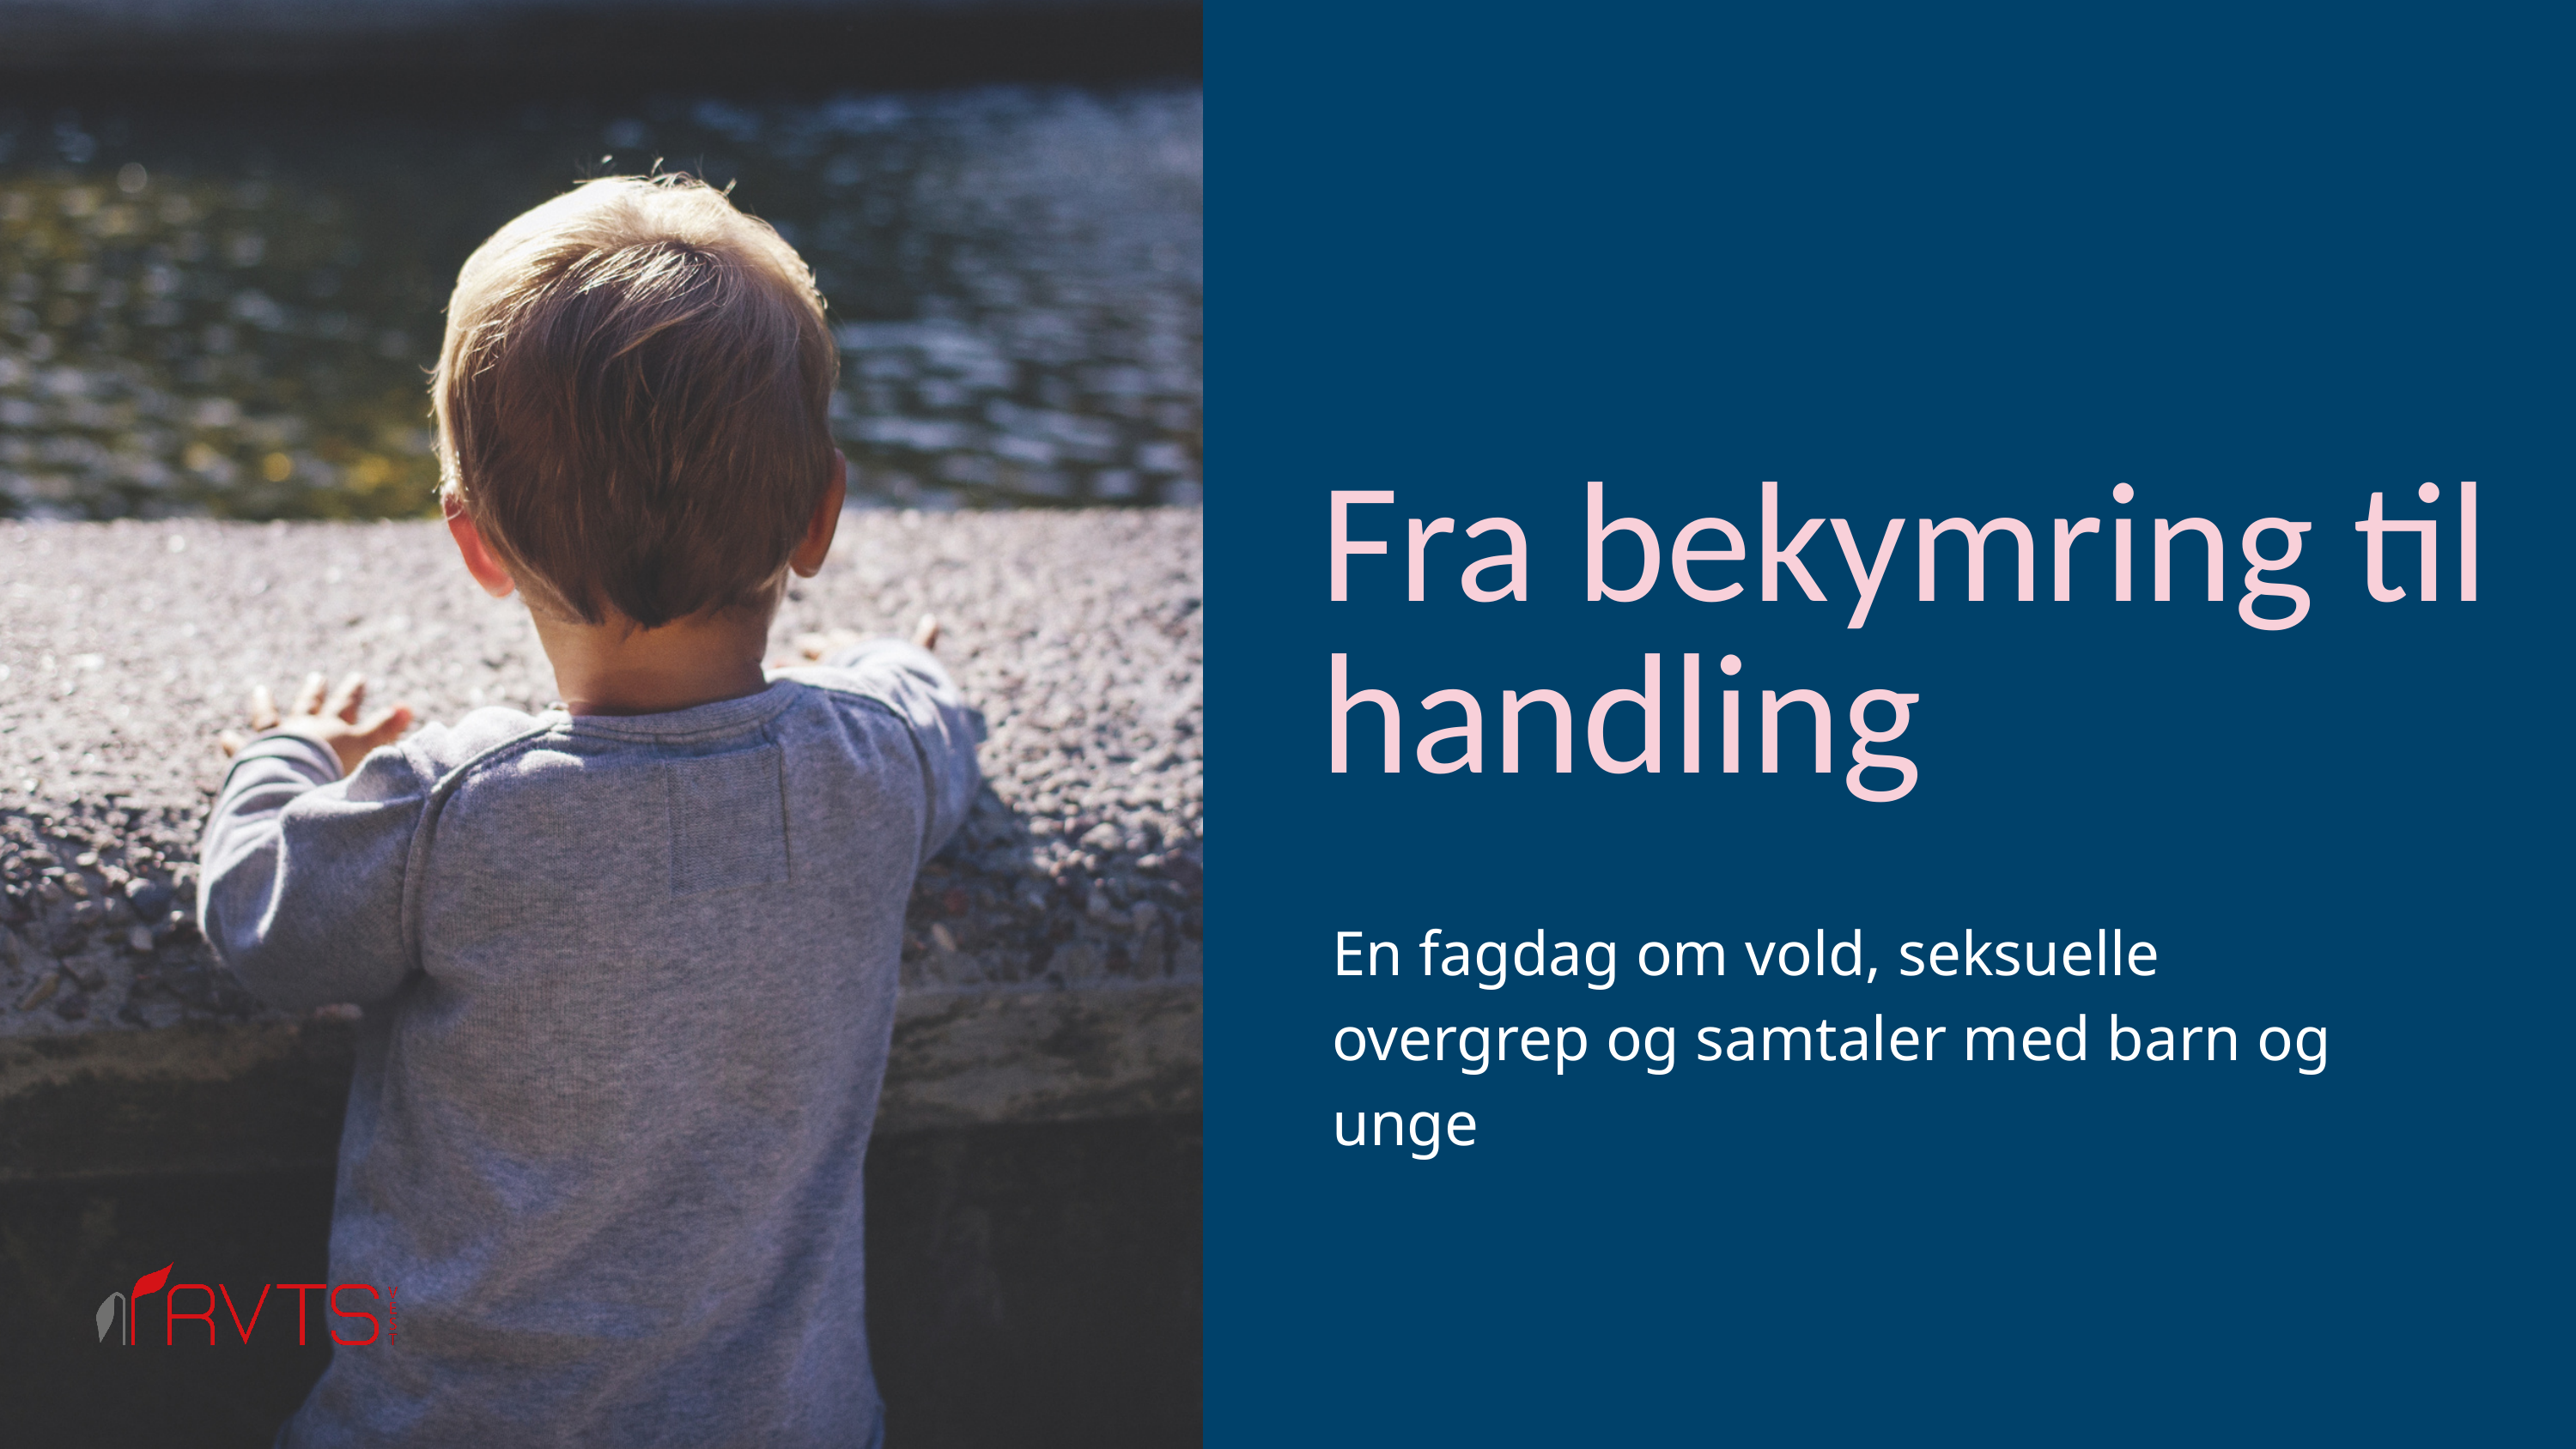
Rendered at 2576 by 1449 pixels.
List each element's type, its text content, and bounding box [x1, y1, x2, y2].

picture [96, 1260, 398, 1345]
title Fra bekymring til handling​ [1320, 464, 2535, 808]
text_box En fagdag om vold, seksuelle overgrep og samtaler med barn og unge [1332, 902, 2433, 1158]
text_box [0, 0, 1203, 1449]
